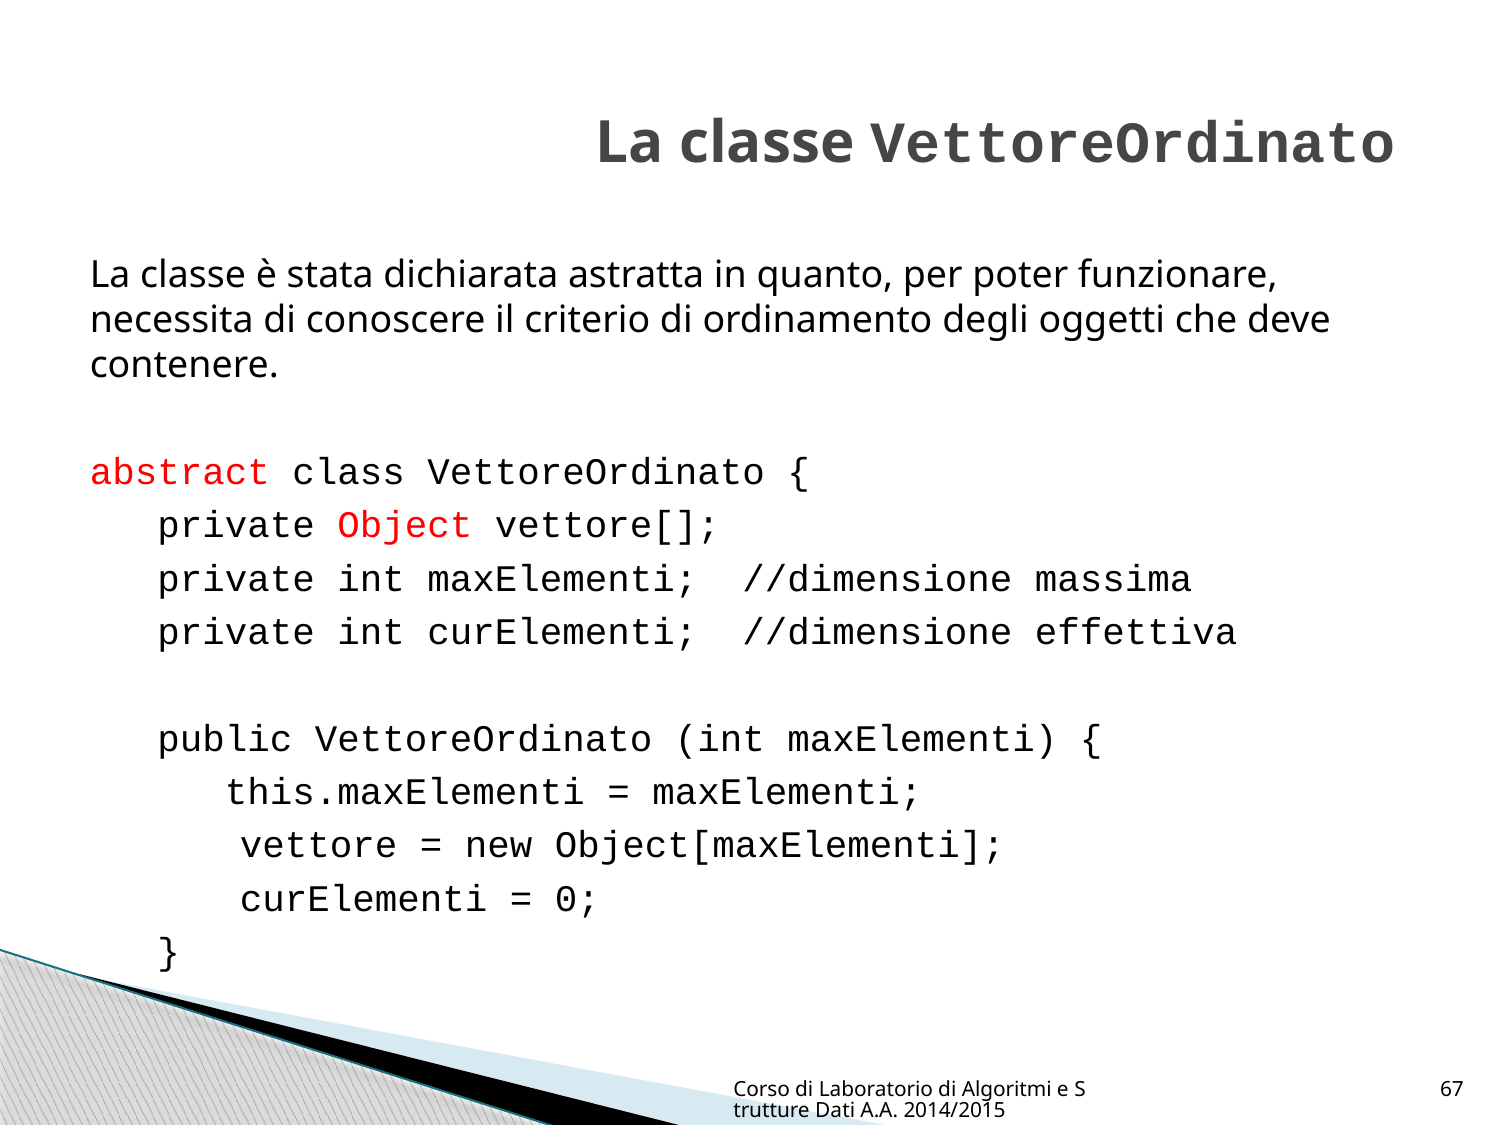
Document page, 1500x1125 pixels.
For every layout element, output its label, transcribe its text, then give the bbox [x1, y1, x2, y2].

footer Corso di Laboratorio di Algoritmi e Strutture Dati A.A. 2014/2015 [718, 1051, 1105, 1112]
list La classe è stata dichiarata astratta in quanto, per poter funzionare, necessita di conoscere il criterio di ordinamento degli oggetti che deve contenere. abstract class VettoreOrdinato { private Object vettore[]; private int maxElementi; //dimensione massima private int curElementi; //dimensione effettiva public VettoreOrdinato (int maxElementi) { this.maxElementi = maxElementi; vettore = new Object[maxElementi]; curElementi = 0; } [75, 243, 1425, 1024]
slide_number 67 [1418, 1051, 1479, 1112]
title La classe VettoreOrdinato [75, 45, 1425, 233]
